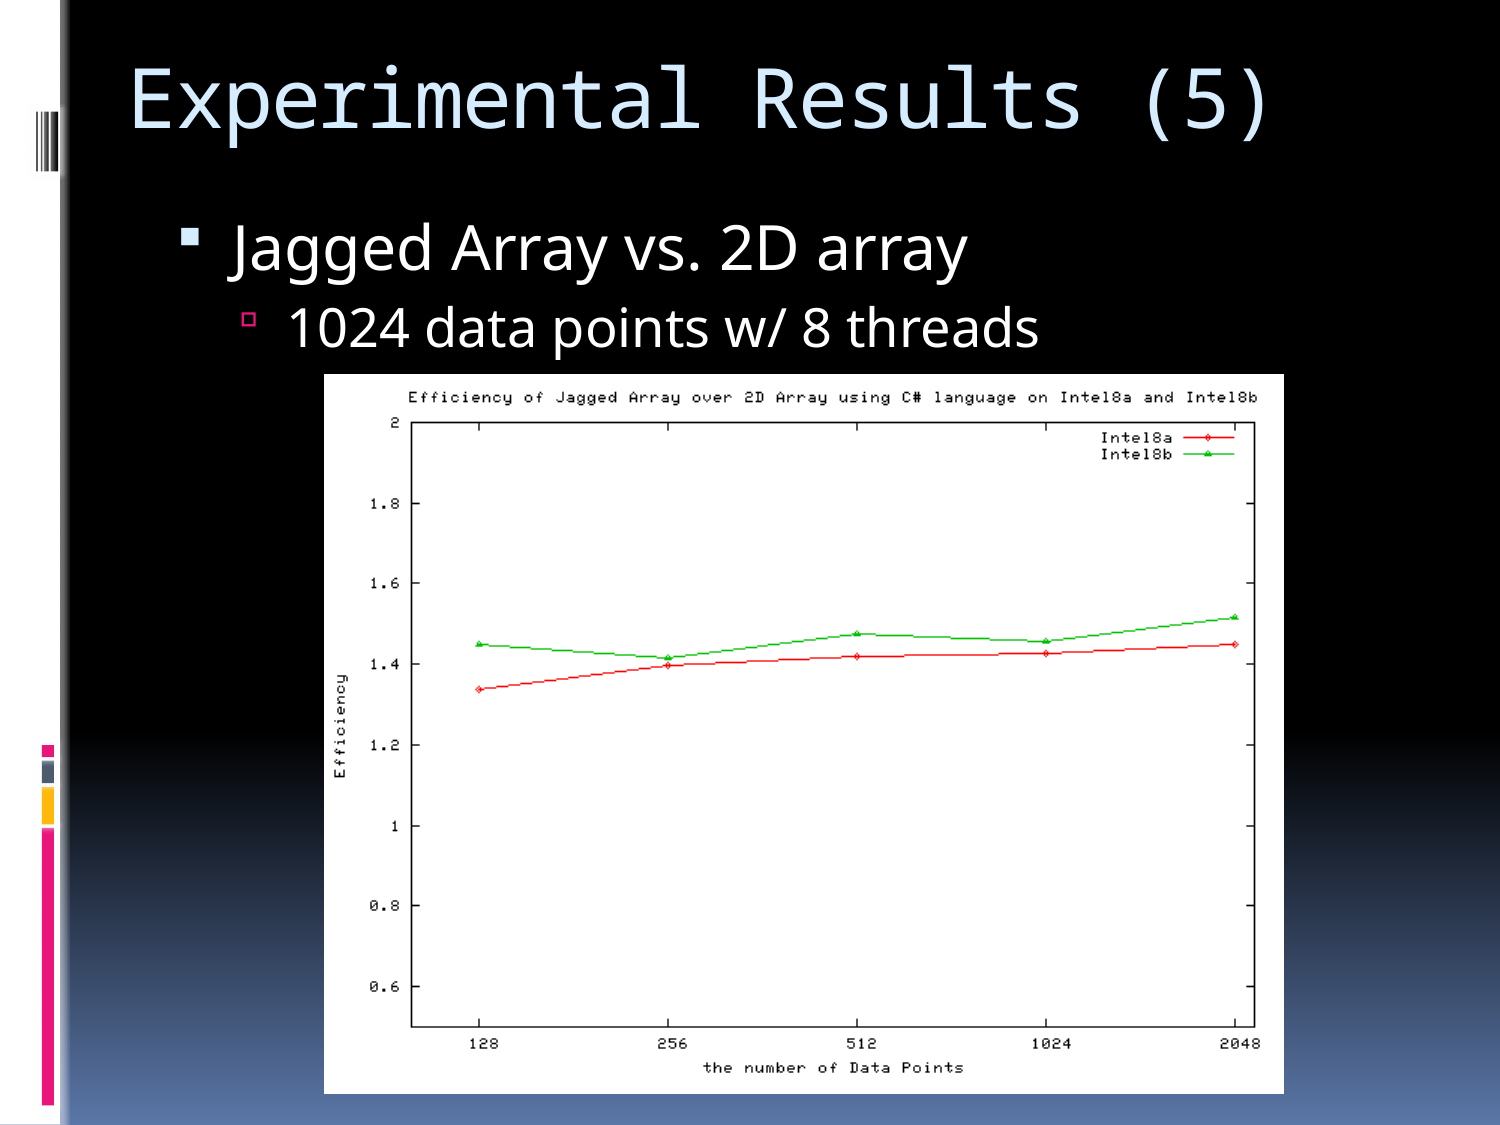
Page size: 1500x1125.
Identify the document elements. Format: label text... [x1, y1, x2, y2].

picture [324, 374, 1284, 1095]
list Jagged Array vs. 2D array 1024 data points w/ 8 threads [149, 199, 1426, 1043]
title Experimental Results (5) [112, 37, 1388, 188]
